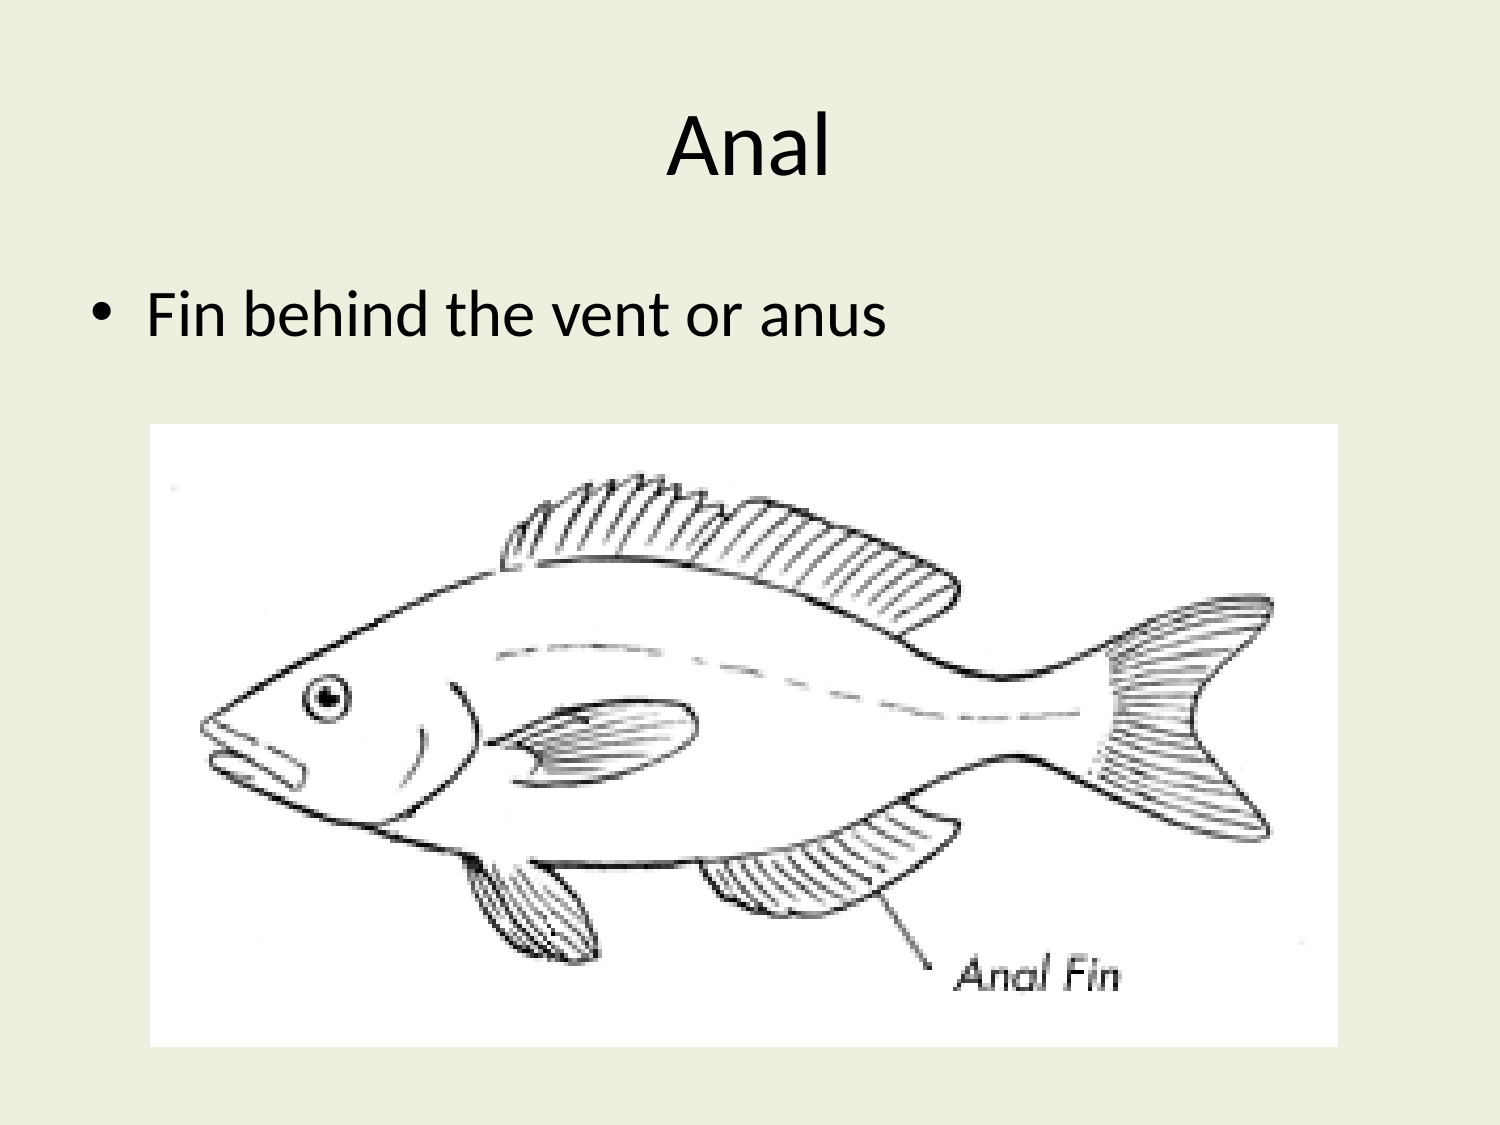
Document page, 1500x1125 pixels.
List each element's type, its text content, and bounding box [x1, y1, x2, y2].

list Fin behind the vent or anus [75, 262, 1425, 1005]
picture [149, 424, 1338, 1047]
title Anal [75, 45, 1425, 233]
